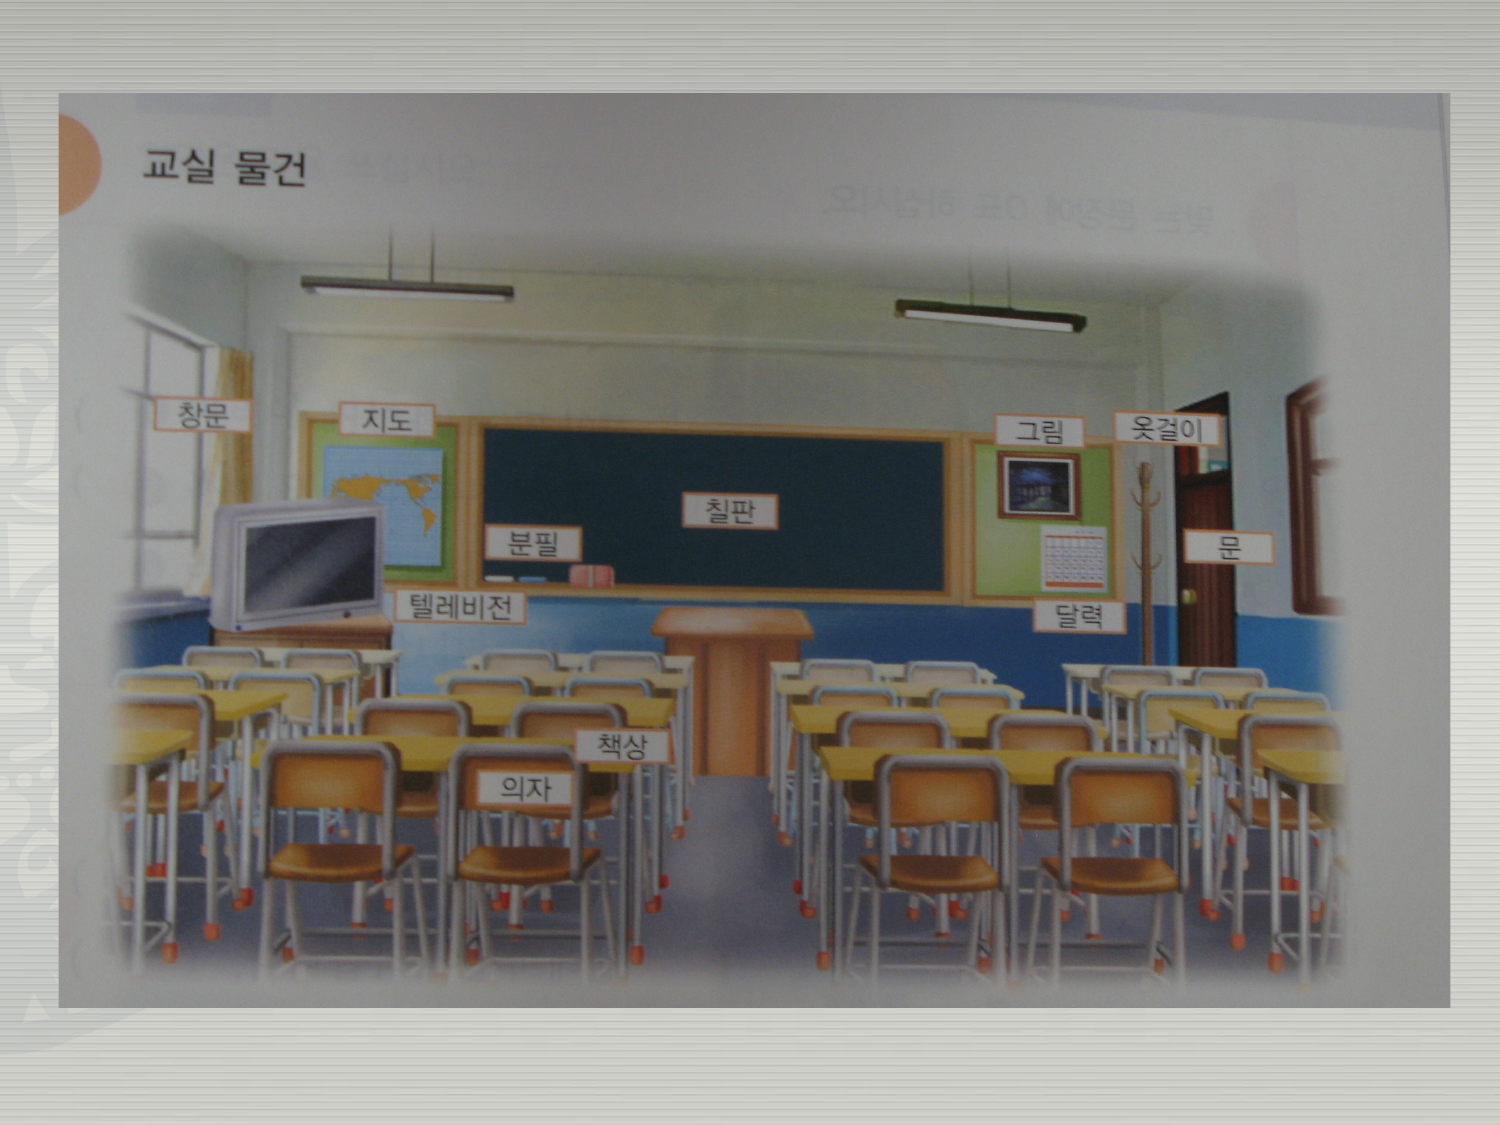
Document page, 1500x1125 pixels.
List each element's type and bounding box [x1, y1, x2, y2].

list [58, 93, 1451, 1008]
